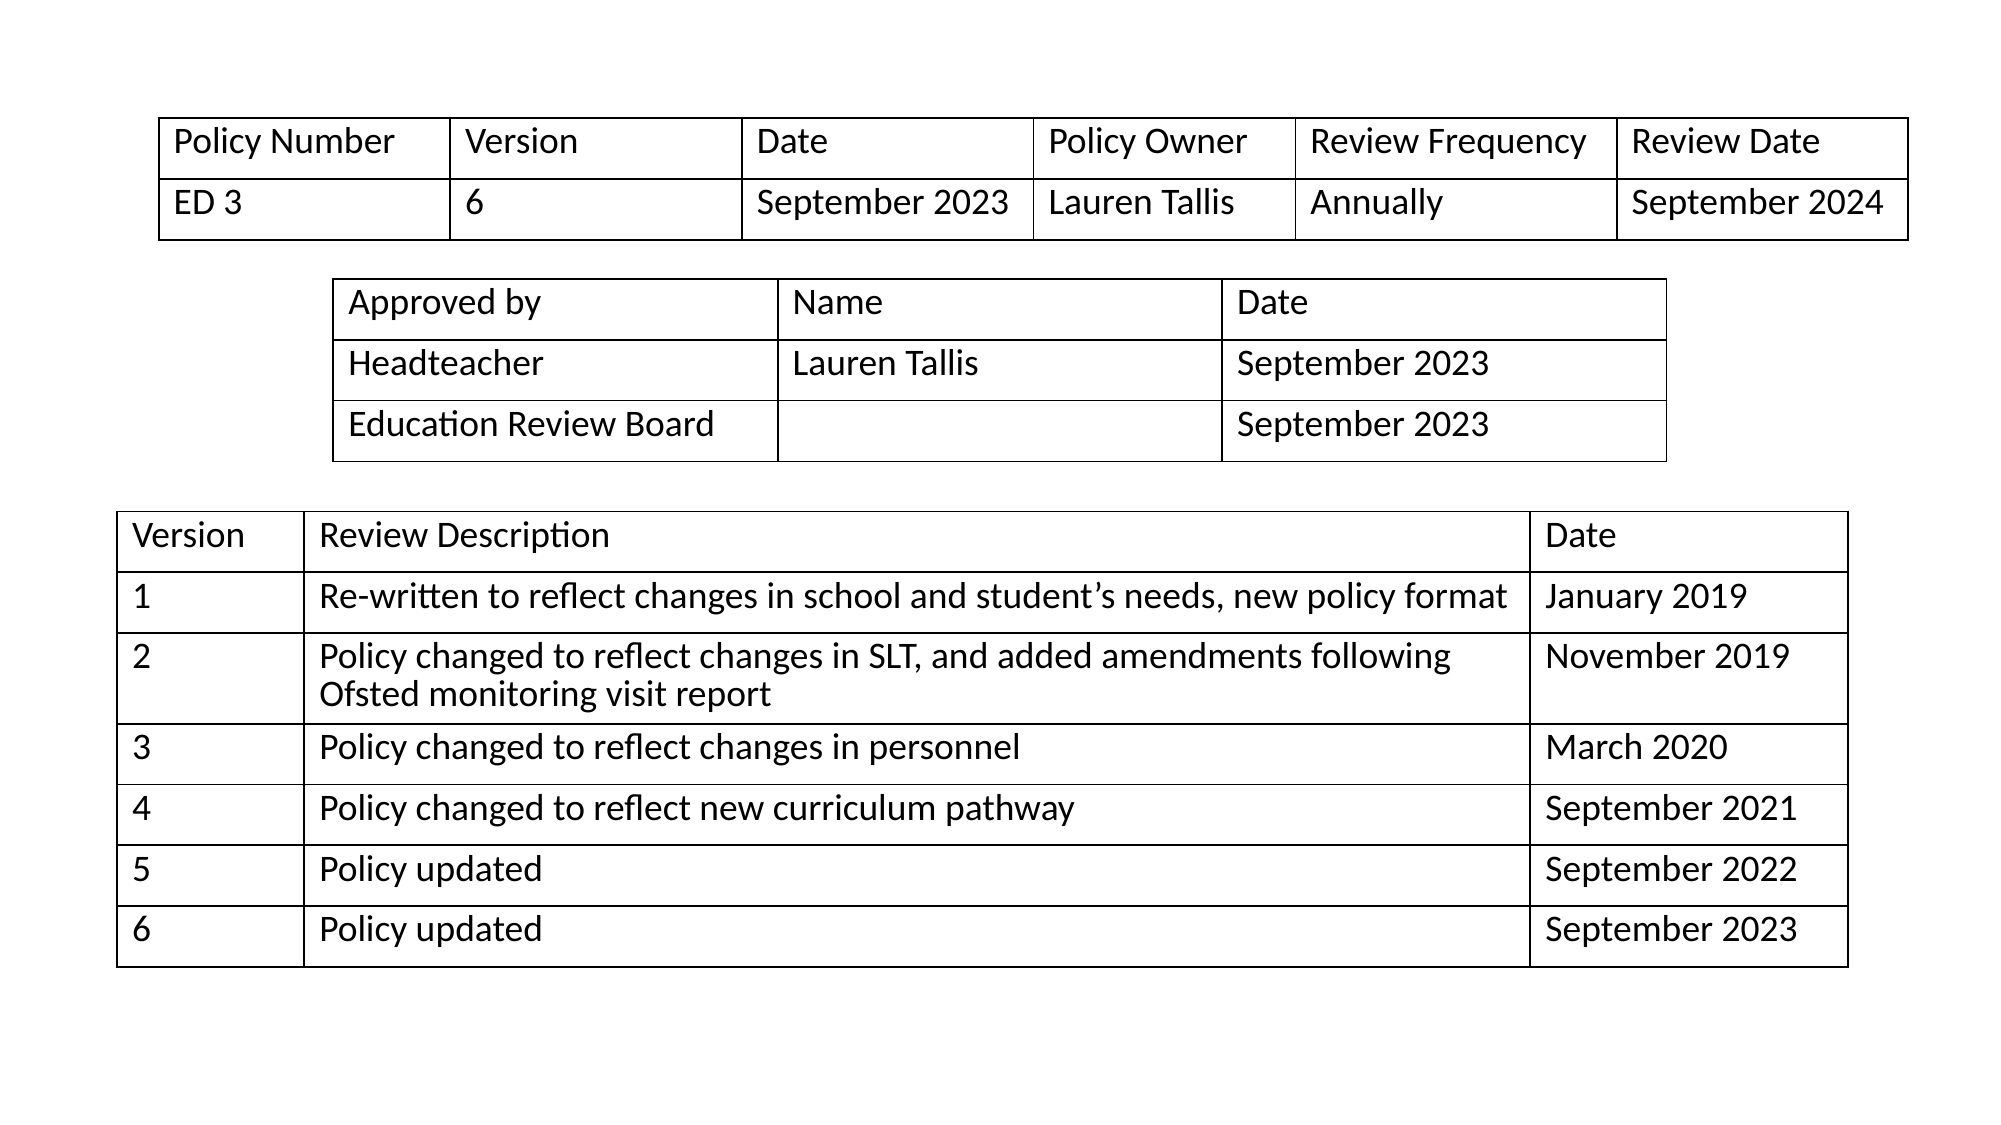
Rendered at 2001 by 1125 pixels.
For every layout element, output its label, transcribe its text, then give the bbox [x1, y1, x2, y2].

table_cell Policy changed to reflect new curriculum pathway [305, 785, 1529, 844]
table_cell 4 [118, 785, 303, 844]
table_cell 2 [118, 634, 303, 723]
table_cell September 2023 [1223, 401, 1666, 461]
table_cell September 2023 [1531, 907, 1847, 966]
table_header Date [743, 119, 1033, 178]
table_cell September 2023 [743, 180, 1033, 239]
table_header Date [1531, 512, 1847, 571]
table_cell Annually [1296, 180, 1616, 239]
table_cell Lauren Tallis [1034, 180, 1295, 239]
table_cell Policy changed to reflect changes in SLT, and added amendments following Ofsted monitoring visit report [305, 634, 1529, 723]
table_cell September 2024 [1618, 180, 1907, 239]
table_header Date [1223, 280, 1666, 339]
table_header Review Frequency [1296, 119, 1616, 178]
table_cell September 2022 [1531, 846, 1847, 905]
table_cell [779, 401, 1221, 461]
table_cell September 2023 [1223, 341, 1666, 400]
table_cell Policy updated [305, 907, 1529, 966]
table_cell 5 [118, 846, 303, 905]
table_cell Lauren Tallis [779, 341, 1221, 400]
table_cell Headteacher [334, 341, 777, 400]
table_cell 3 [118, 725, 303, 784]
table_cell January 2019 [1531, 573, 1847, 632]
table_header Review Date [1618, 119, 1907, 178]
table_cell Policy changed to reflect changes in personnel [305, 725, 1529, 784]
table_header Policy Owner [1034, 119, 1295, 178]
table_cell September 2021 [1531, 785, 1847, 844]
table_cell November 2019 [1531, 634, 1847, 723]
table_cell March 2020 [1531, 725, 1847, 784]
table_header Policy Number [160, 119, 449, 178]
table_cell 6 [451, 180, 741, 239]
table_cell Re-written to reflect changes in school and student’s needs, new policy format [305, 573, 1529, 632]
table_header Name [779, 280, 1221, 339]
table_header Version [451, 119, 741, 178]
table_cell ED 3 [160, 180, 449, 239]
table_header Approved by [334, 280, 777, 339]
table_header Version [118, 512, 303, 571]
table_cell Education Review Board [334, 401, 777, 461]
table_cell 6 [118, 907, 303, 966]
table_header Review Description [305, 512, 1529, 571]
table_cell Policy updated [305, 846, 1529, 905]
table_cell 1 [118, 573, 303, 632]
